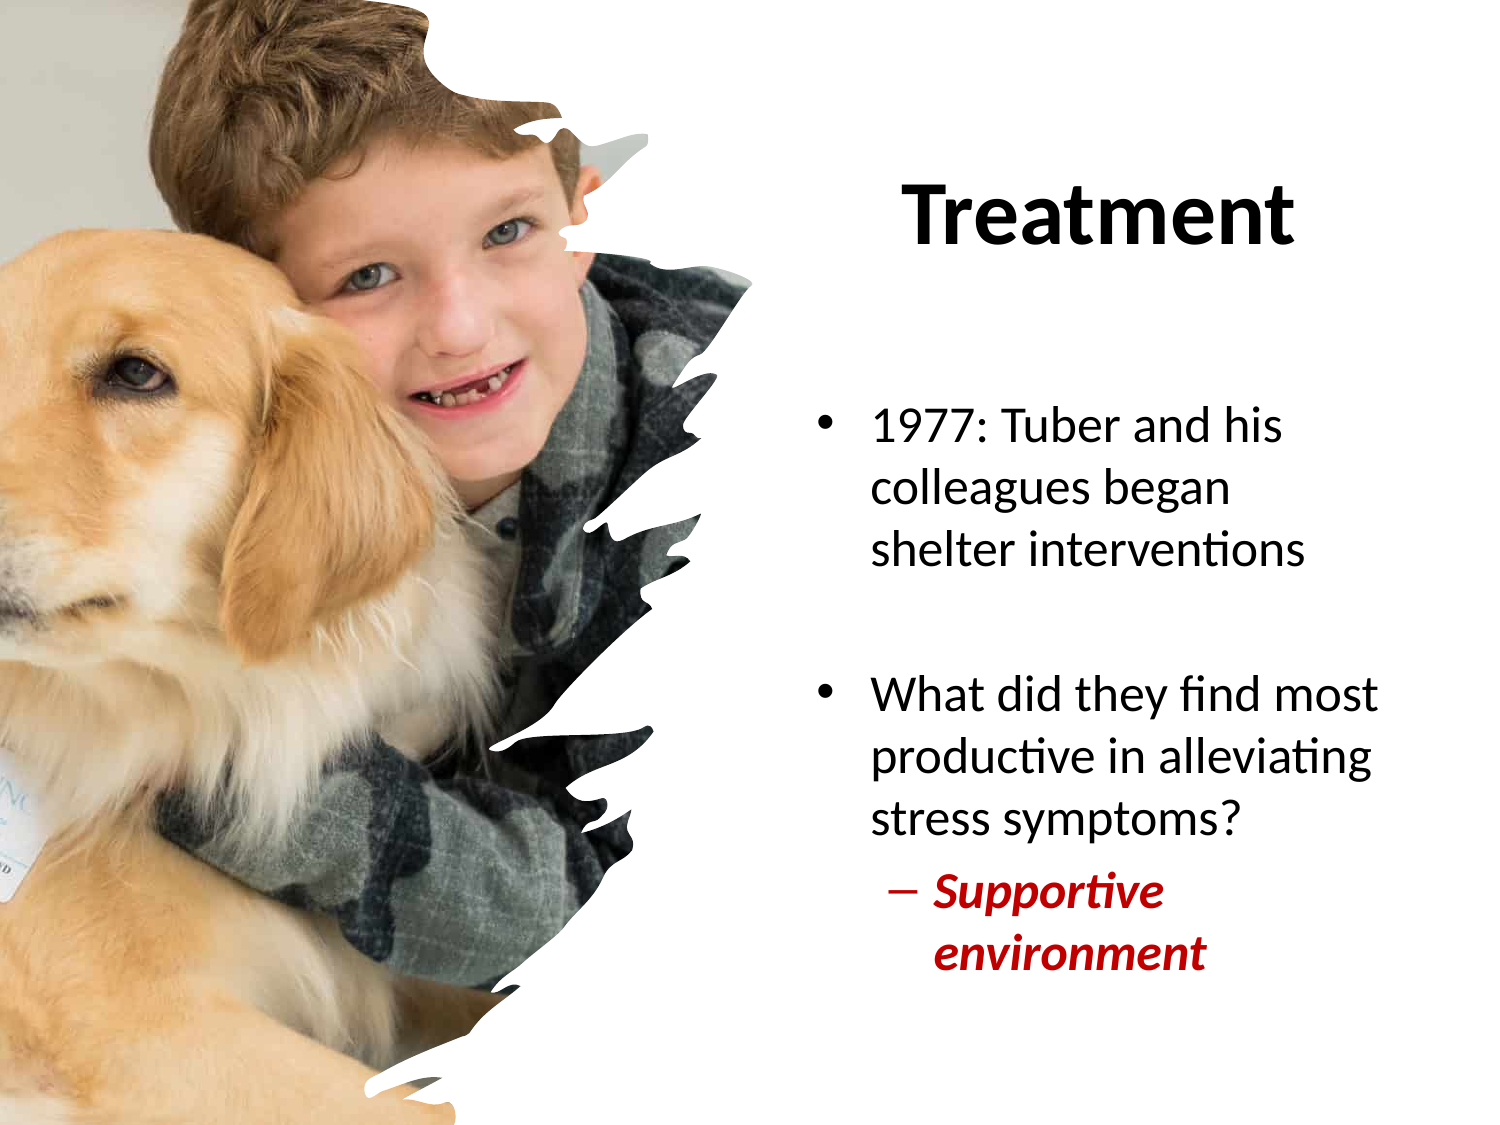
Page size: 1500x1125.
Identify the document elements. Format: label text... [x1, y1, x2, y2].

title Treatment [801, 59, 1397, 357]
list 1977: Tuber and his colleagues began shelter interventions What did they find most productive in alleviating stress symptoms? Supportive environment [801, 382, 1397, 1014]
picture [0, 0, 753, 1125]
text_box [754, 0, 1500, 1125]
